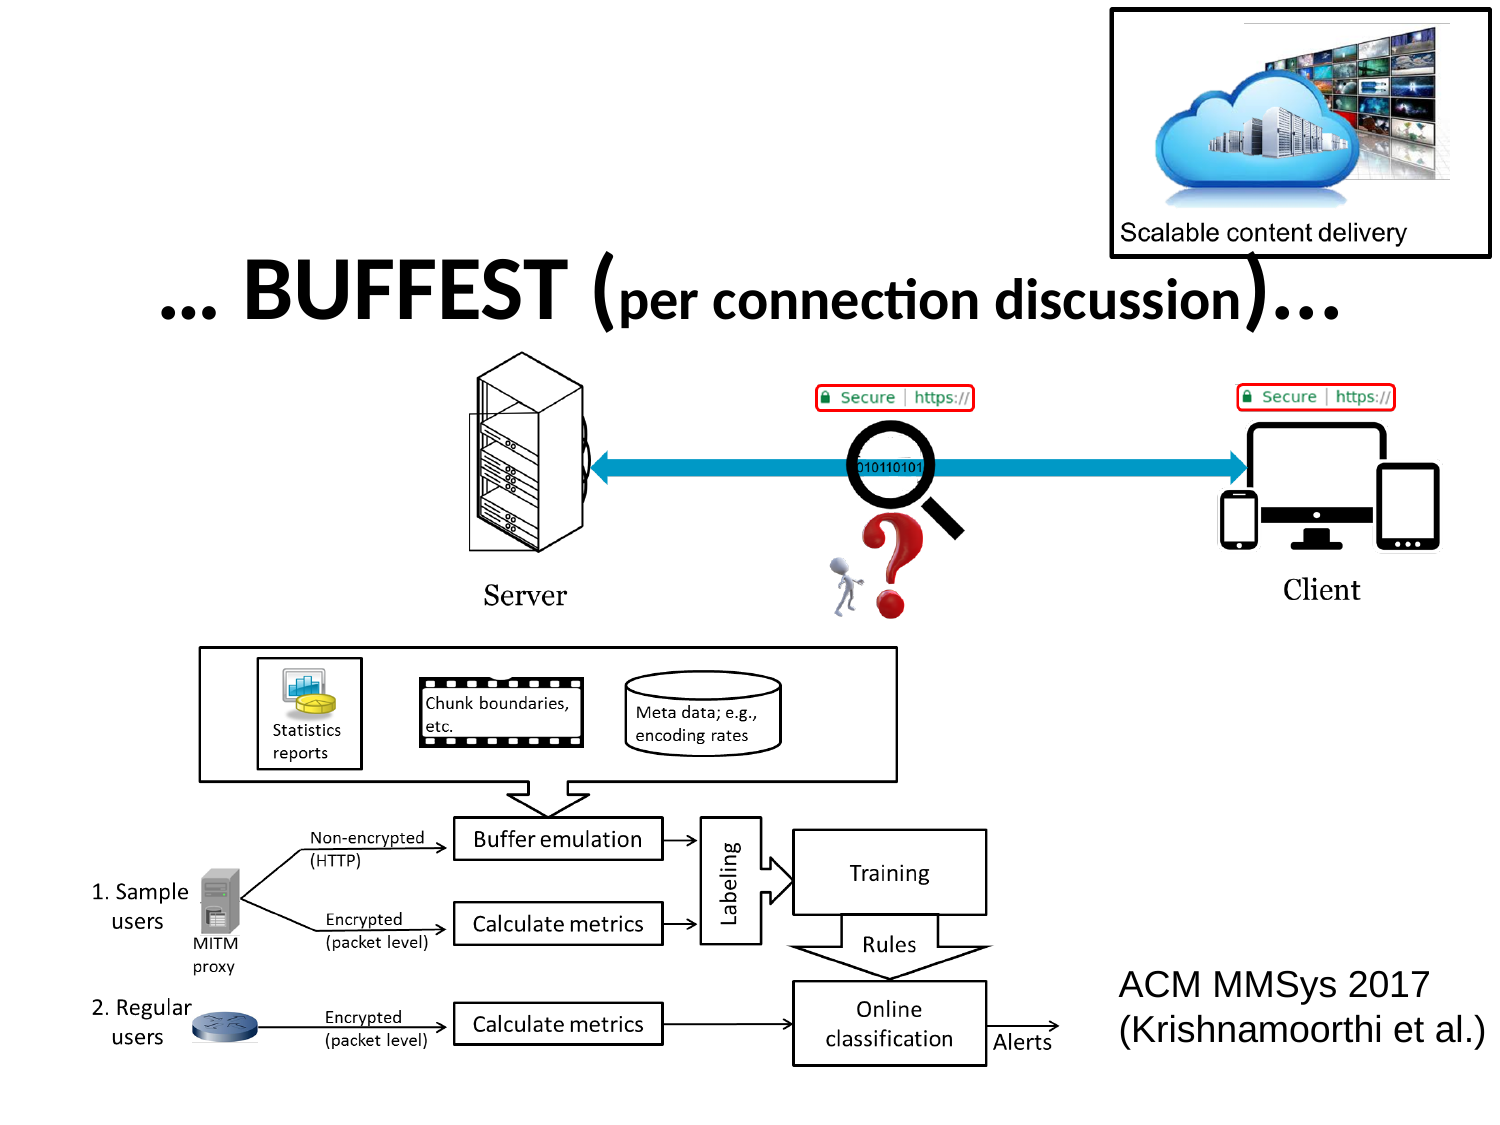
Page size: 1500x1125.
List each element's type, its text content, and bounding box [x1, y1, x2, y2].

picture [1104, 7, 1492, 263]
text_box … BUFFEST (per connection discussion)... [17, 162, 1483, 404]
text_box ACM MMSys 2017 (Krishnamoorthi et al.) [1103, 953, 1500, 1058]
picture [76, 303, 1459, 1071]
